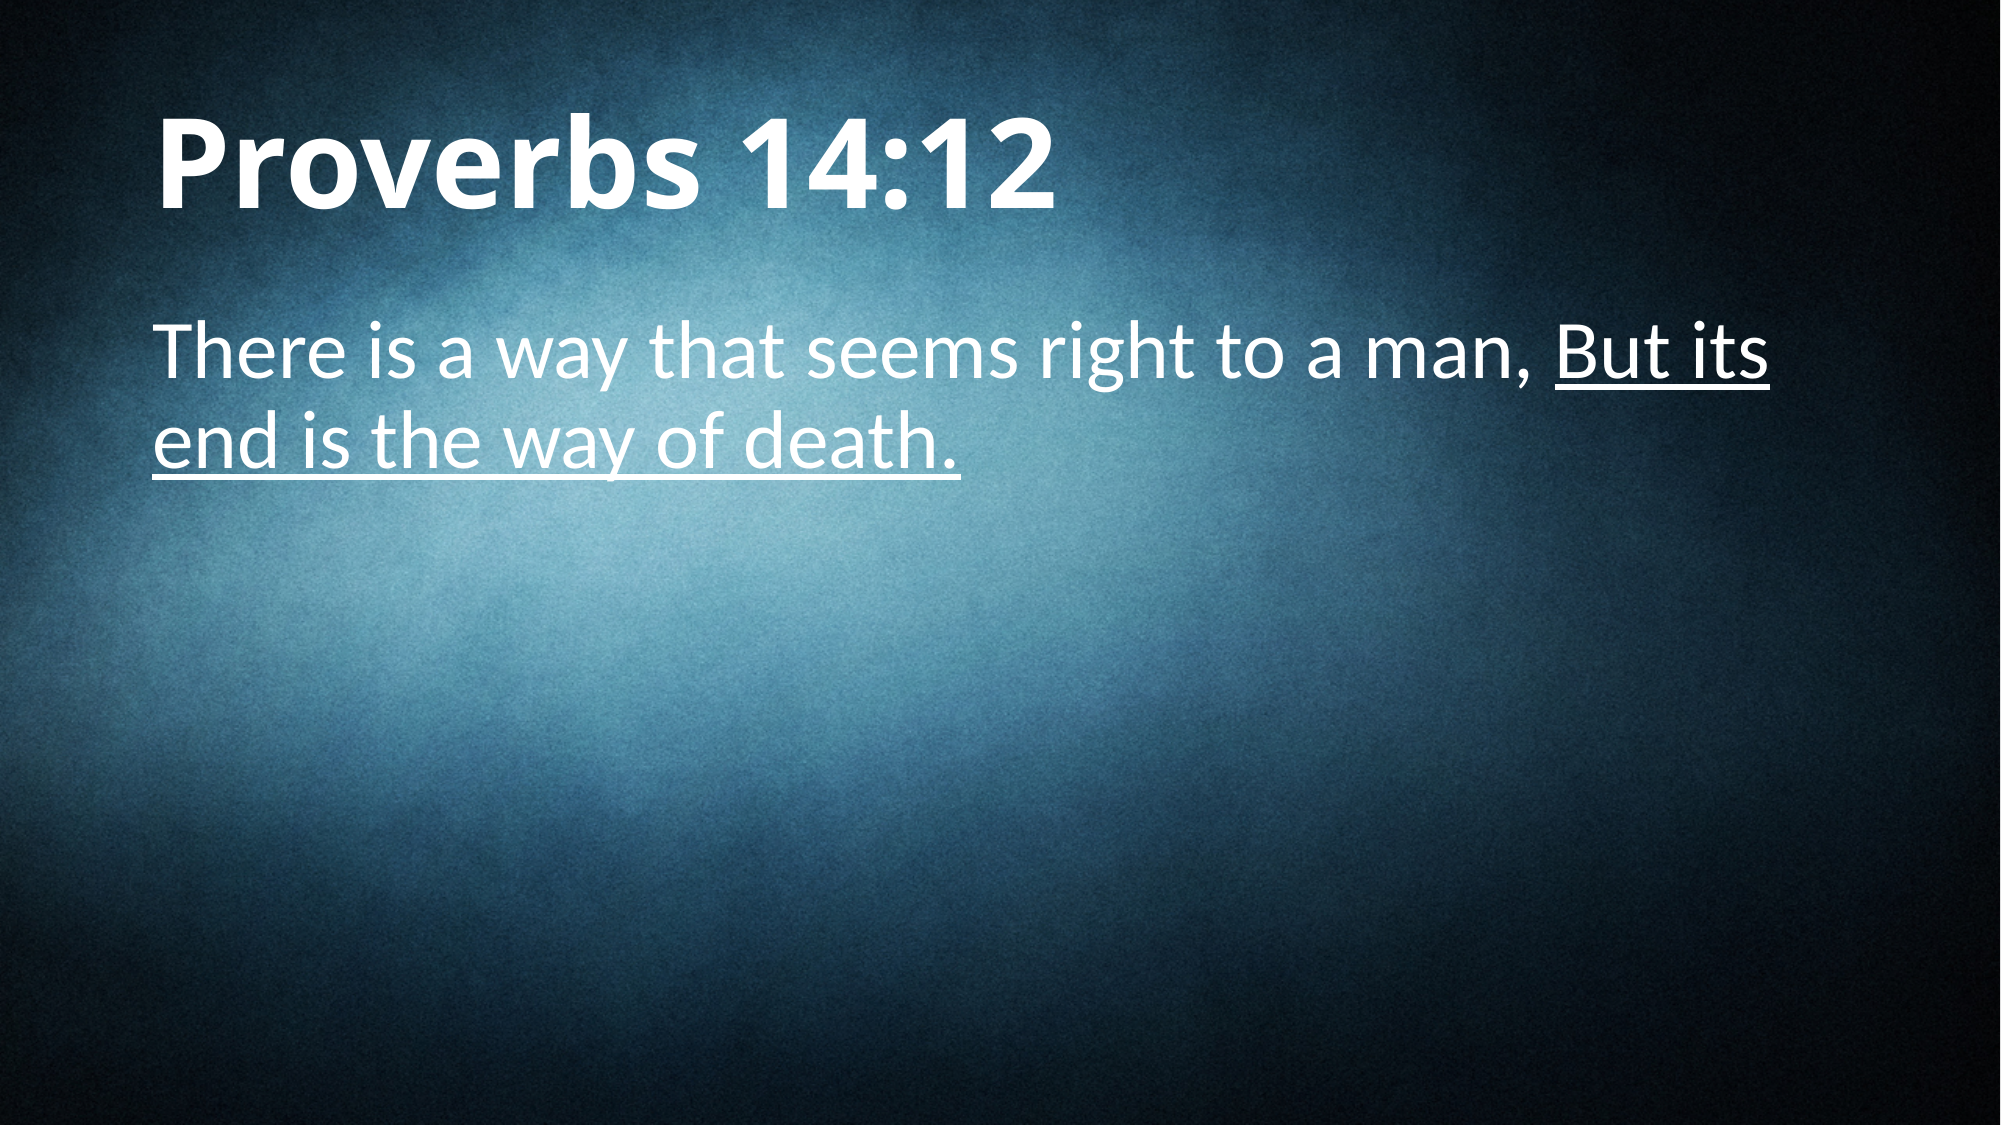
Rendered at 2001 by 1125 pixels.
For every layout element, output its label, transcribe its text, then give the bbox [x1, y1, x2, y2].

picture [0, 0, 2001, 1125]
title Proverbs 14:12 [137, 59, 1863, 278]
list There is a way that seems right to a man, But its end is the way of death. [137, 299, 1863, 1014]
